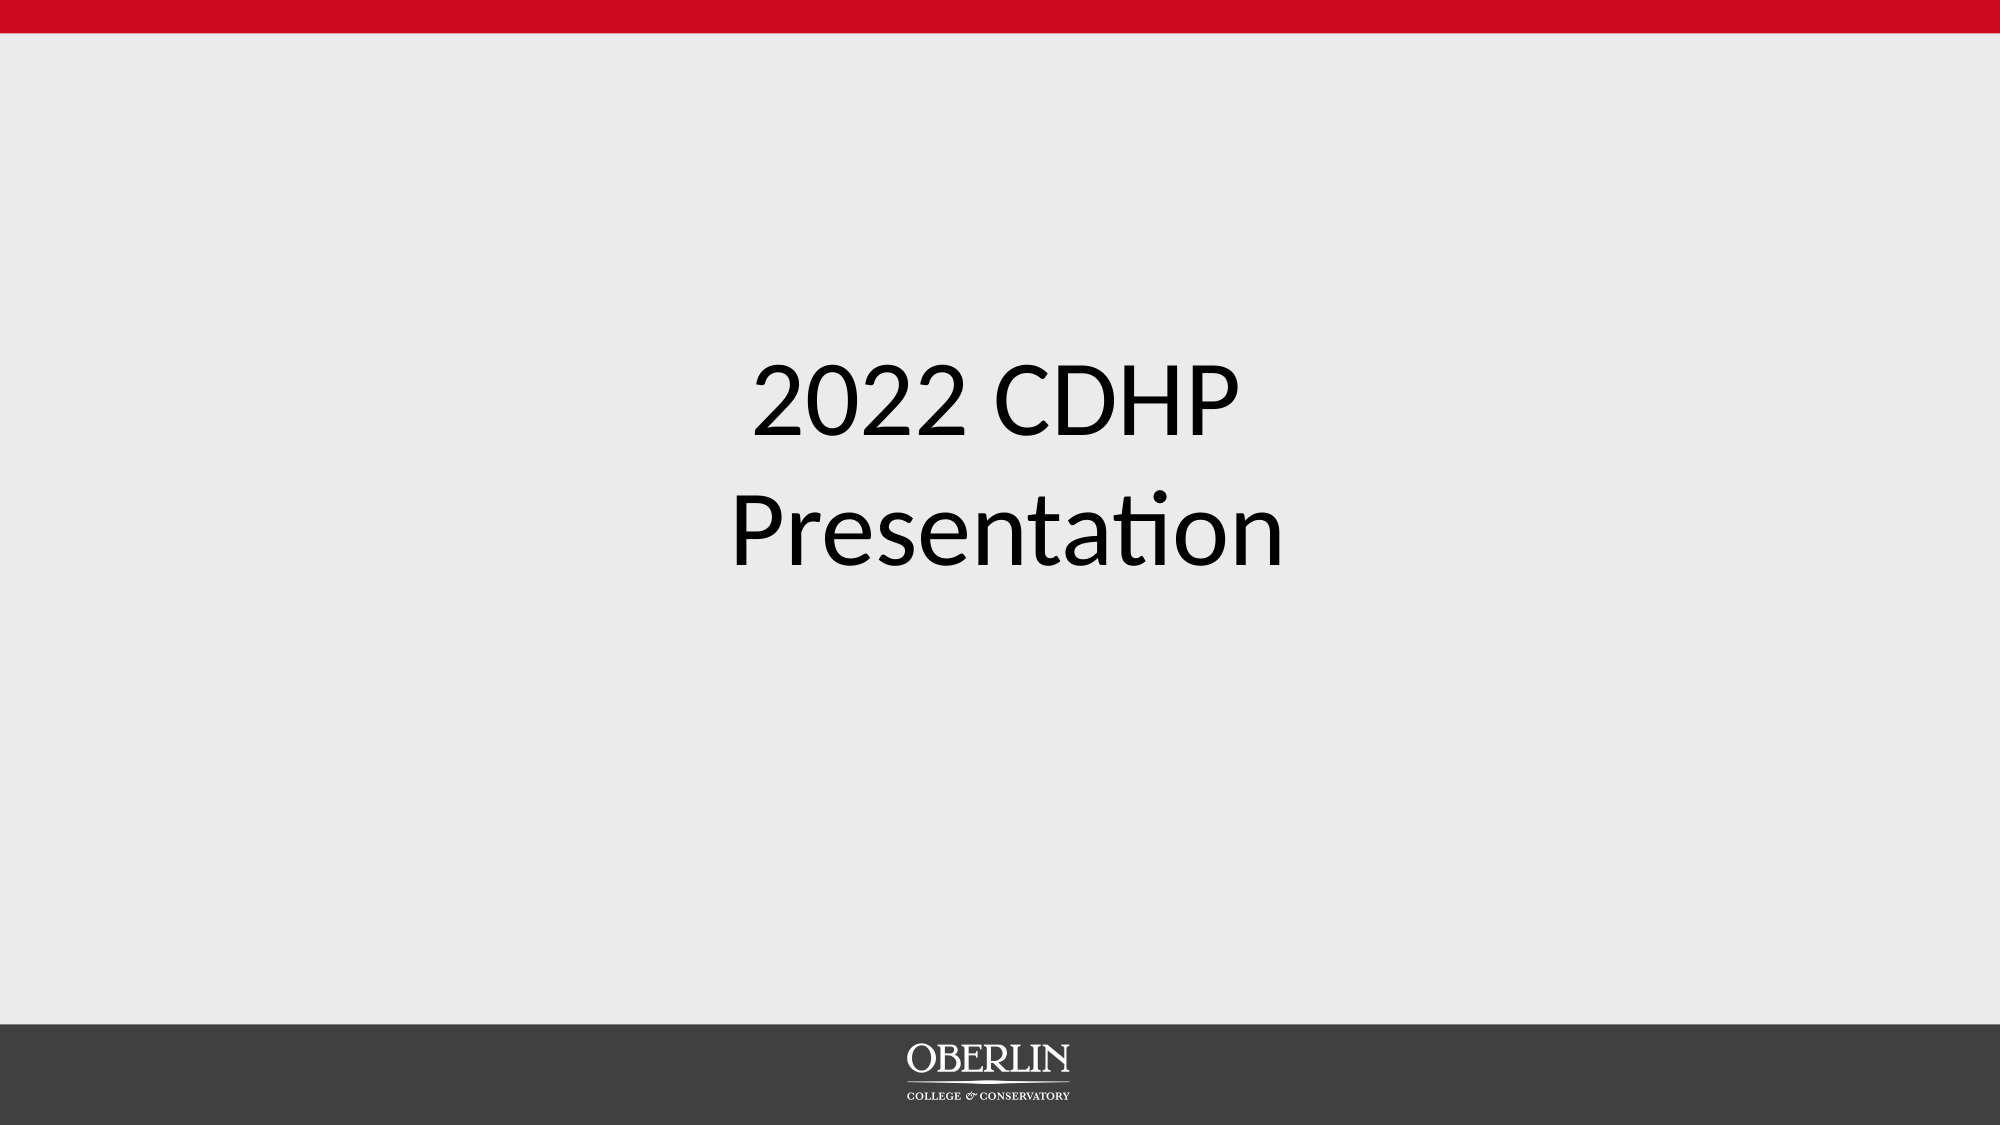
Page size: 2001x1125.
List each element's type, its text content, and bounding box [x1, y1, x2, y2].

text_box 2022 CDHP Presentation [68, 319, 1947, 595]
picture [907, 1043, 1070, 1100]
